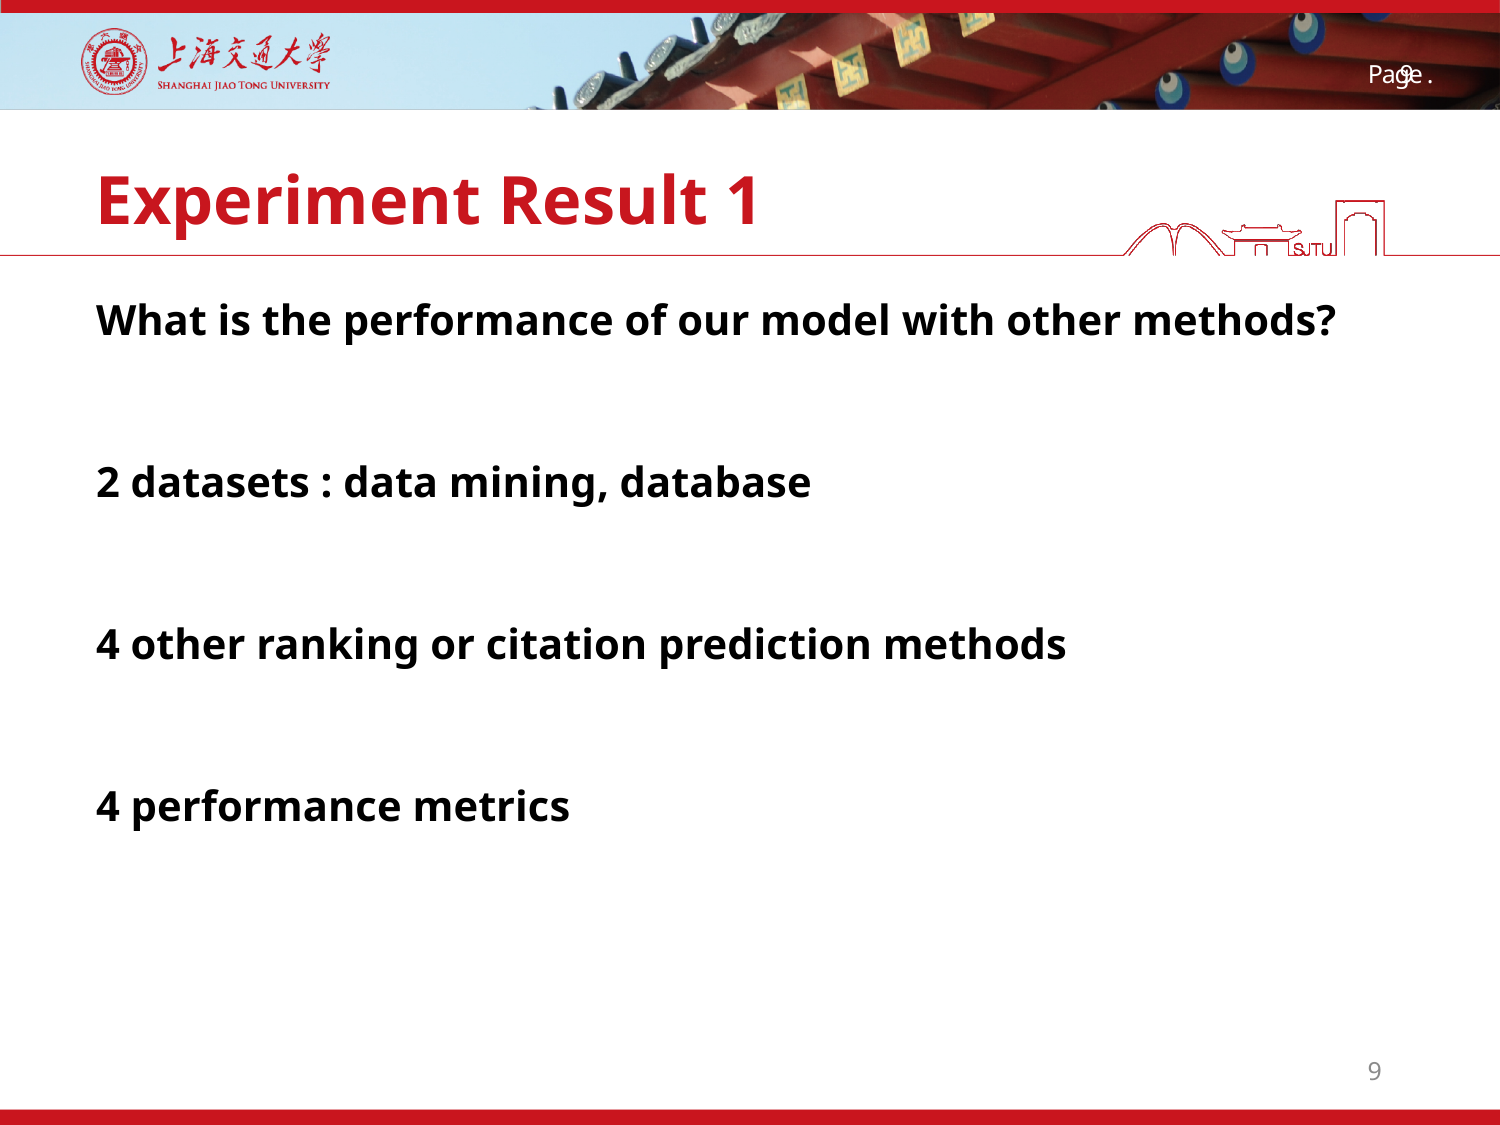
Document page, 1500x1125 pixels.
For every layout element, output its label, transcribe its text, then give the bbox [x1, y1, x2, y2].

list What is the performance of our model with other methods? 2 datasets : data mining, database 4 other ranking or citation prediction methods 4 performance metrics [81, 276, 1455, 1084]
picture [0, 200, 1500, 256]
slide_number 9 [1059, 1042, 1397, 1103]
picture [0, 0, 1500, 110]
title Experiment Result 1 [81, 160, 1455, 255]
